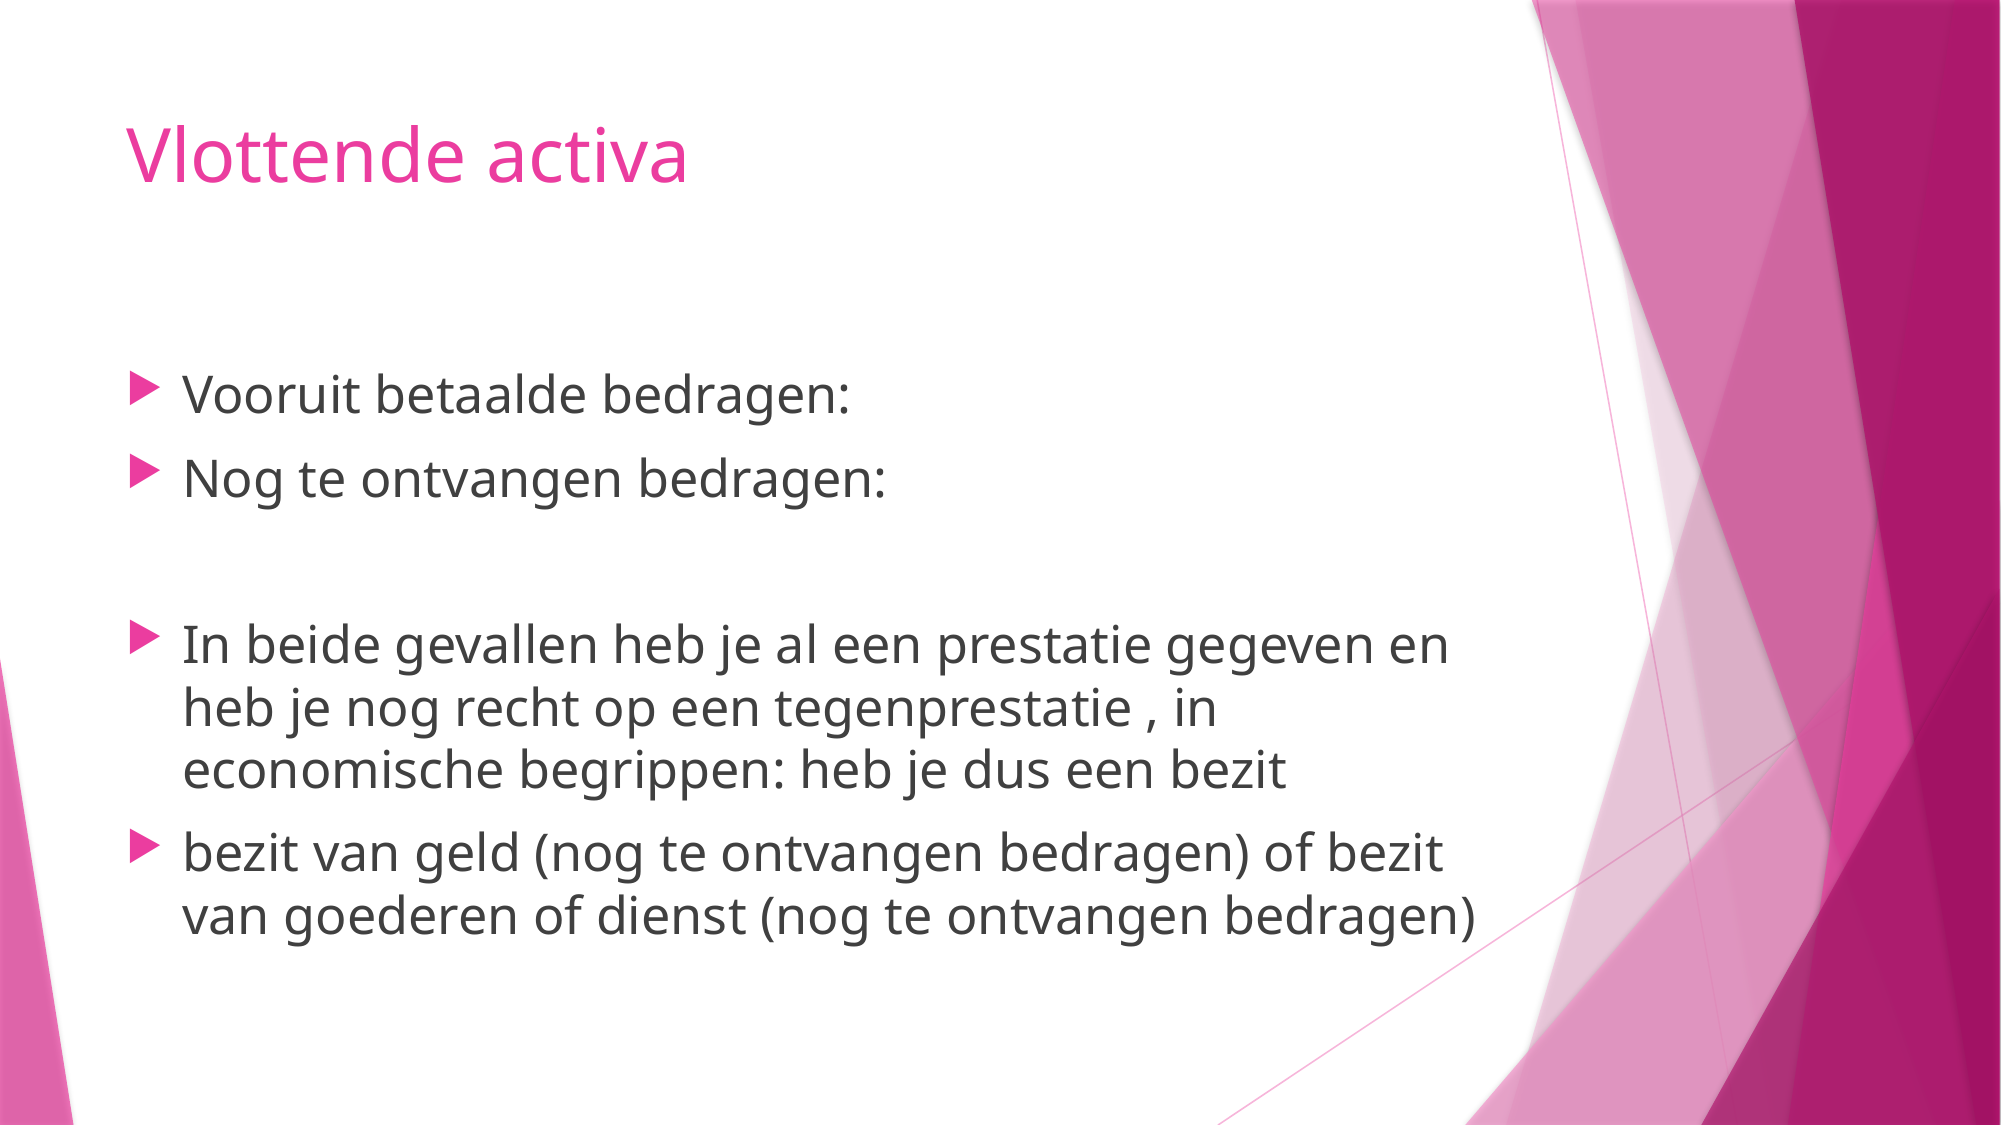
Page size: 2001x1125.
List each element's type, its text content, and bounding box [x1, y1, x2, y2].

list Vooruit betaalde bedragen: Nog te ontvangen bedragen: In beide gevallen heb je al een prestatie gegeven en heb je nog recht op een tegenprestatie , in economische begrippen: heb je dus een bezit bezit van geld (nog te ontvangen bedragen) of bezit van goederen of dienst (nog te ontvangen bedragen) [111, 354, 1522, 992]
title Vlottende activa [111, 99, 1522, 317]
